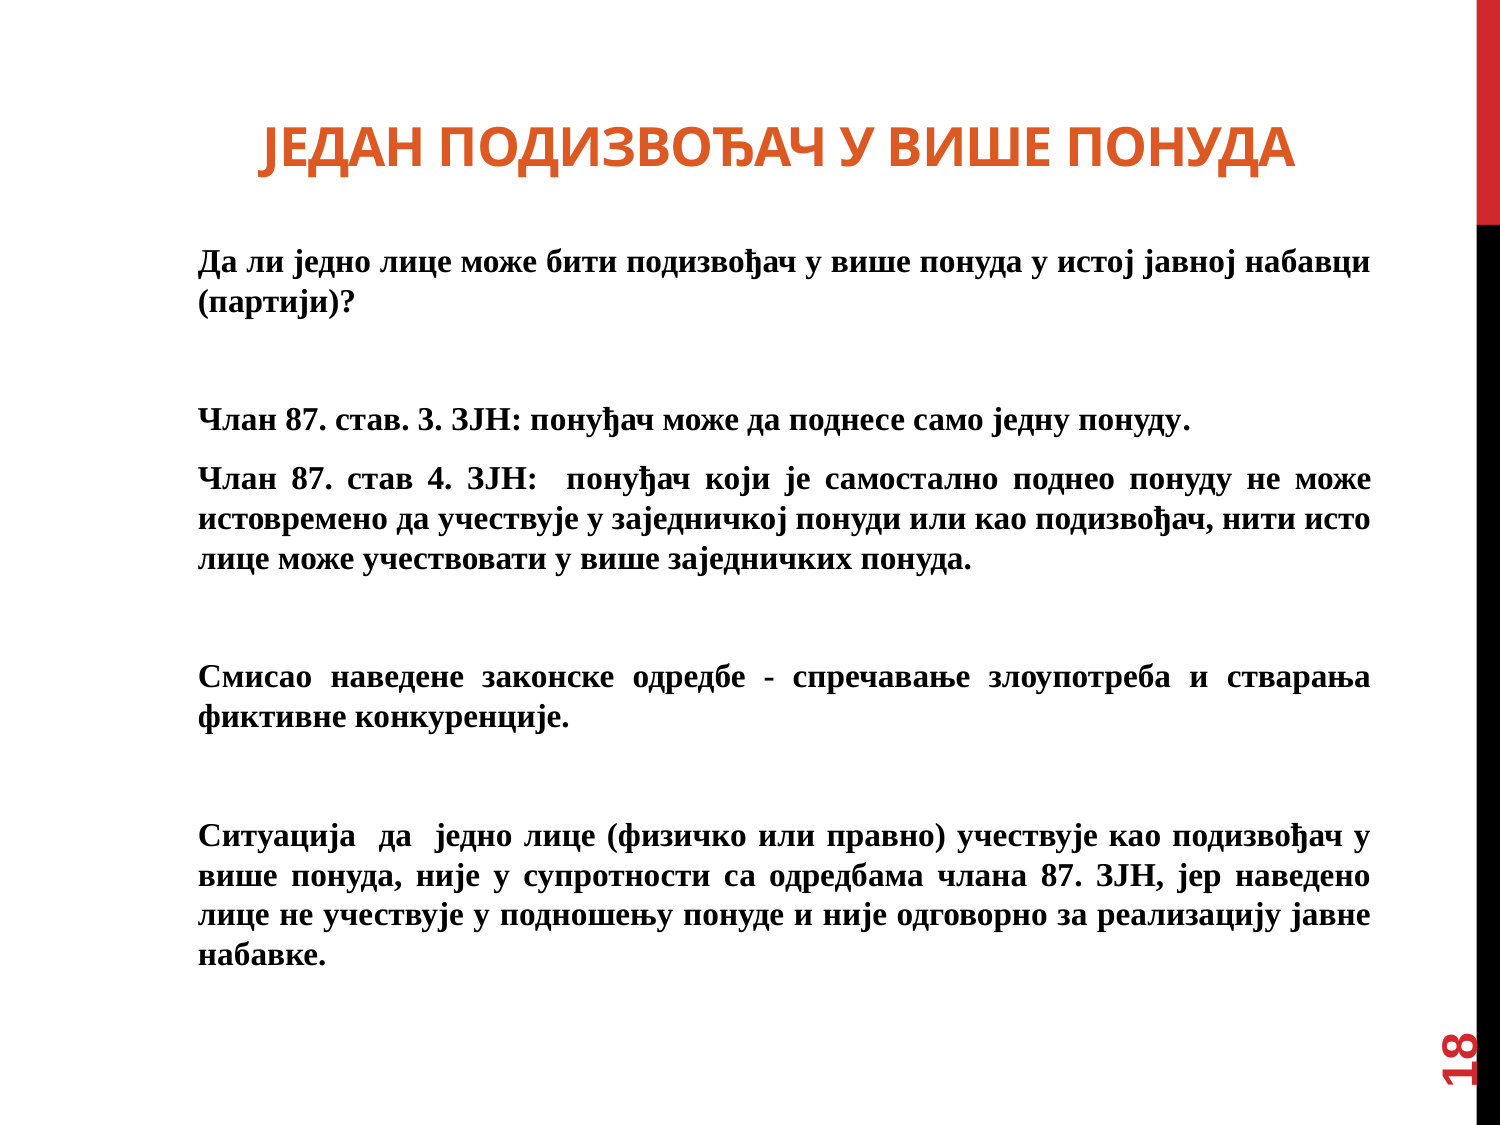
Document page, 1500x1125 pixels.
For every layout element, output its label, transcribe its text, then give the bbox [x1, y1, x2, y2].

list Да ли једно лице може бити подизвођач у више понуда у истој јавној набавци (партији)? Члан 87. став. 3. ЗЈН: понуђач може да поднесе само једну понуду. Члан 87. став 4. ЗЈН: понуђач који је самостално поднео понуду не може истовремено да учествује у заједничкој понуди или као подизвођач, нити исто лице може учествовати у више заједничких понуда. Смисао наведене законске одредбе - спречавање злоупотреба и стварања фиктивне конкуренције. Ситуација да једно лице (физичко или правно) учествује као подизвођач у више понуда, није у супротности са одредбама члана 87. ЗЈН, јер наведено лице не учествује у подношењу понуде и није одговорно за реализацију јавне набавке. [183, 231, 1388, 1025]
slide_number 18 [1427, 887, 1488, 1104]
title Један подизвођач у више понуда [171, 45, 1388, 185]
